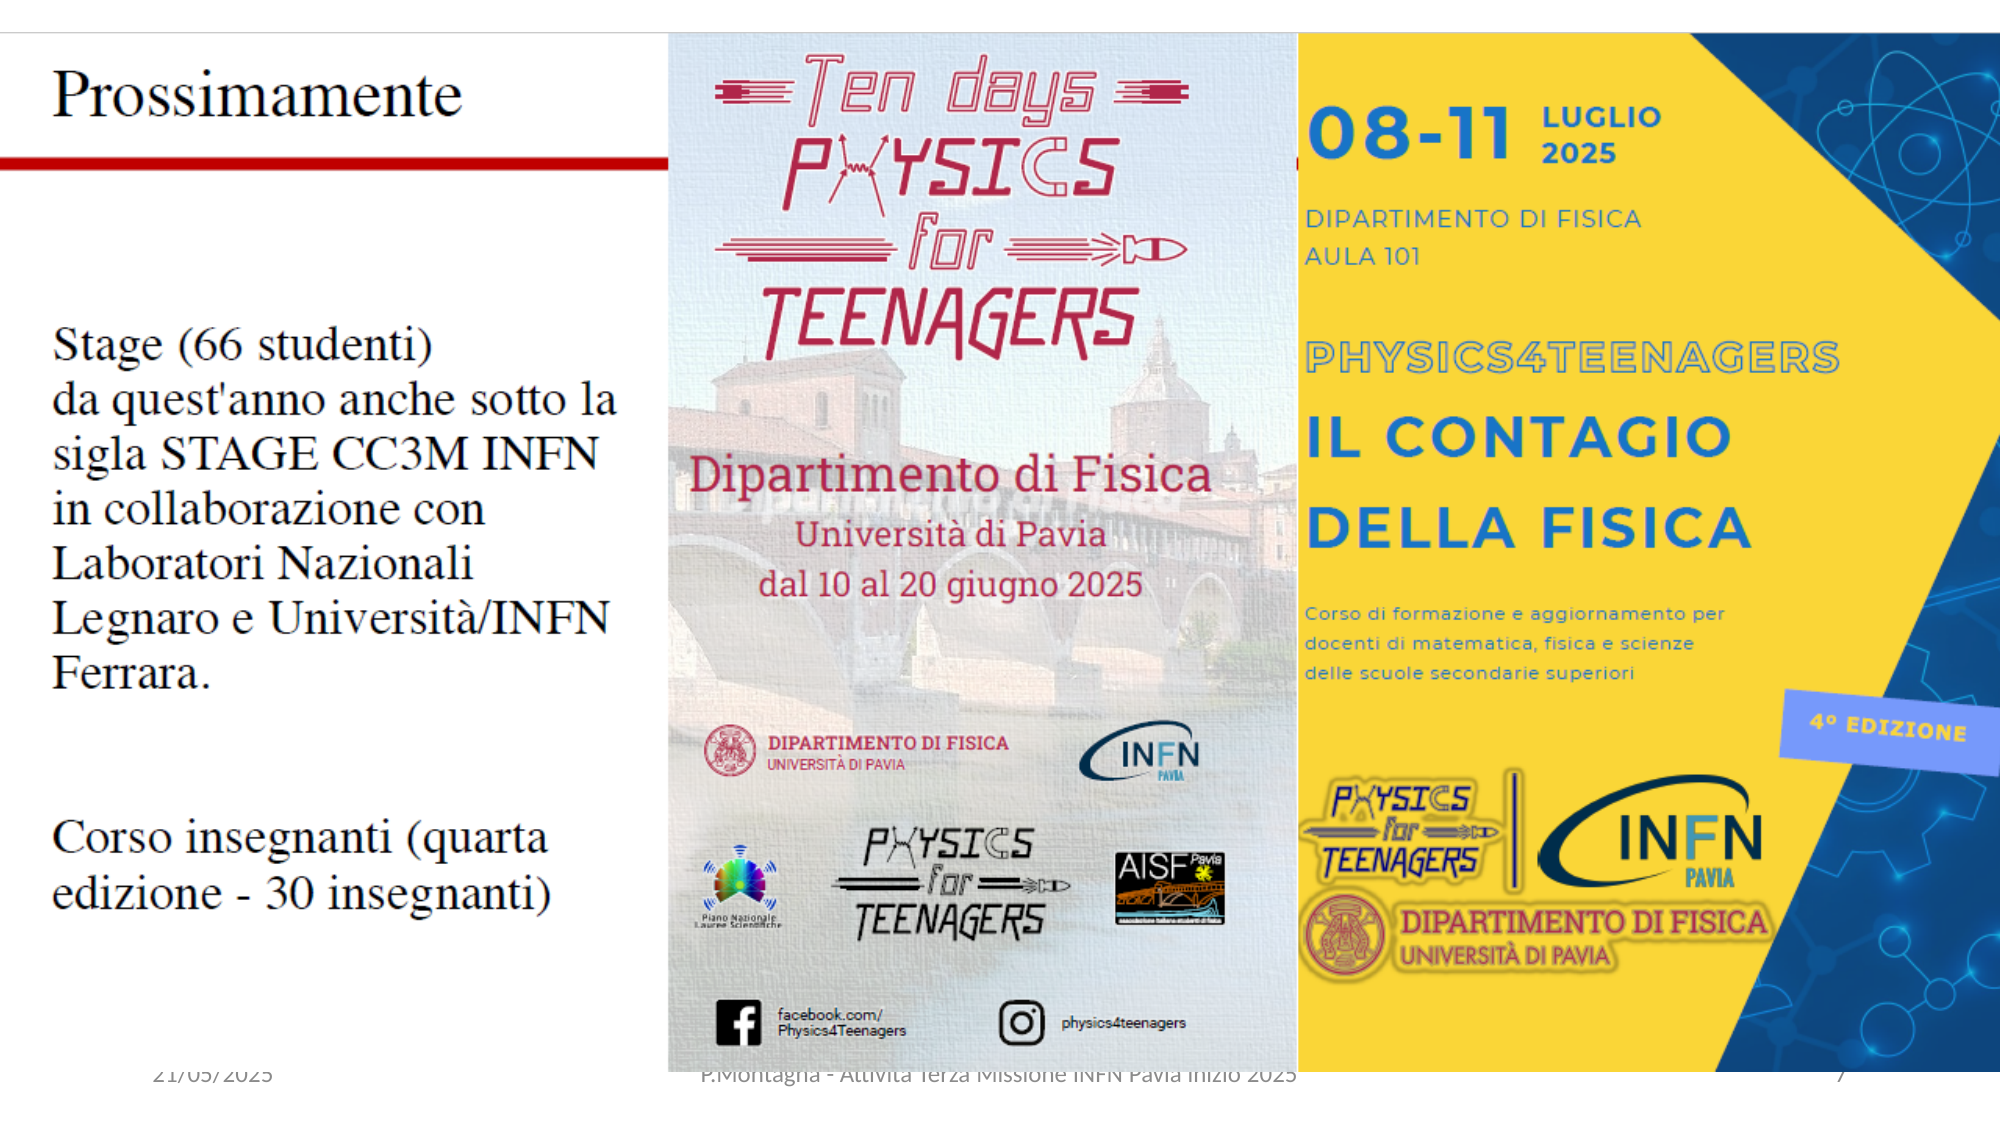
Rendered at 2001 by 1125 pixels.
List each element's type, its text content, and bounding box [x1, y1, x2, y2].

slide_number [137, 1072, 588, 1103]
picture [0, 32, 2000, 1072]
footer P.Montagna - Attività Terza Missione INFN Pavia inizio 2025 [662, 1072, 1338, 1103]
slide_number 7 [1412, 1072, 1863, 1103]
